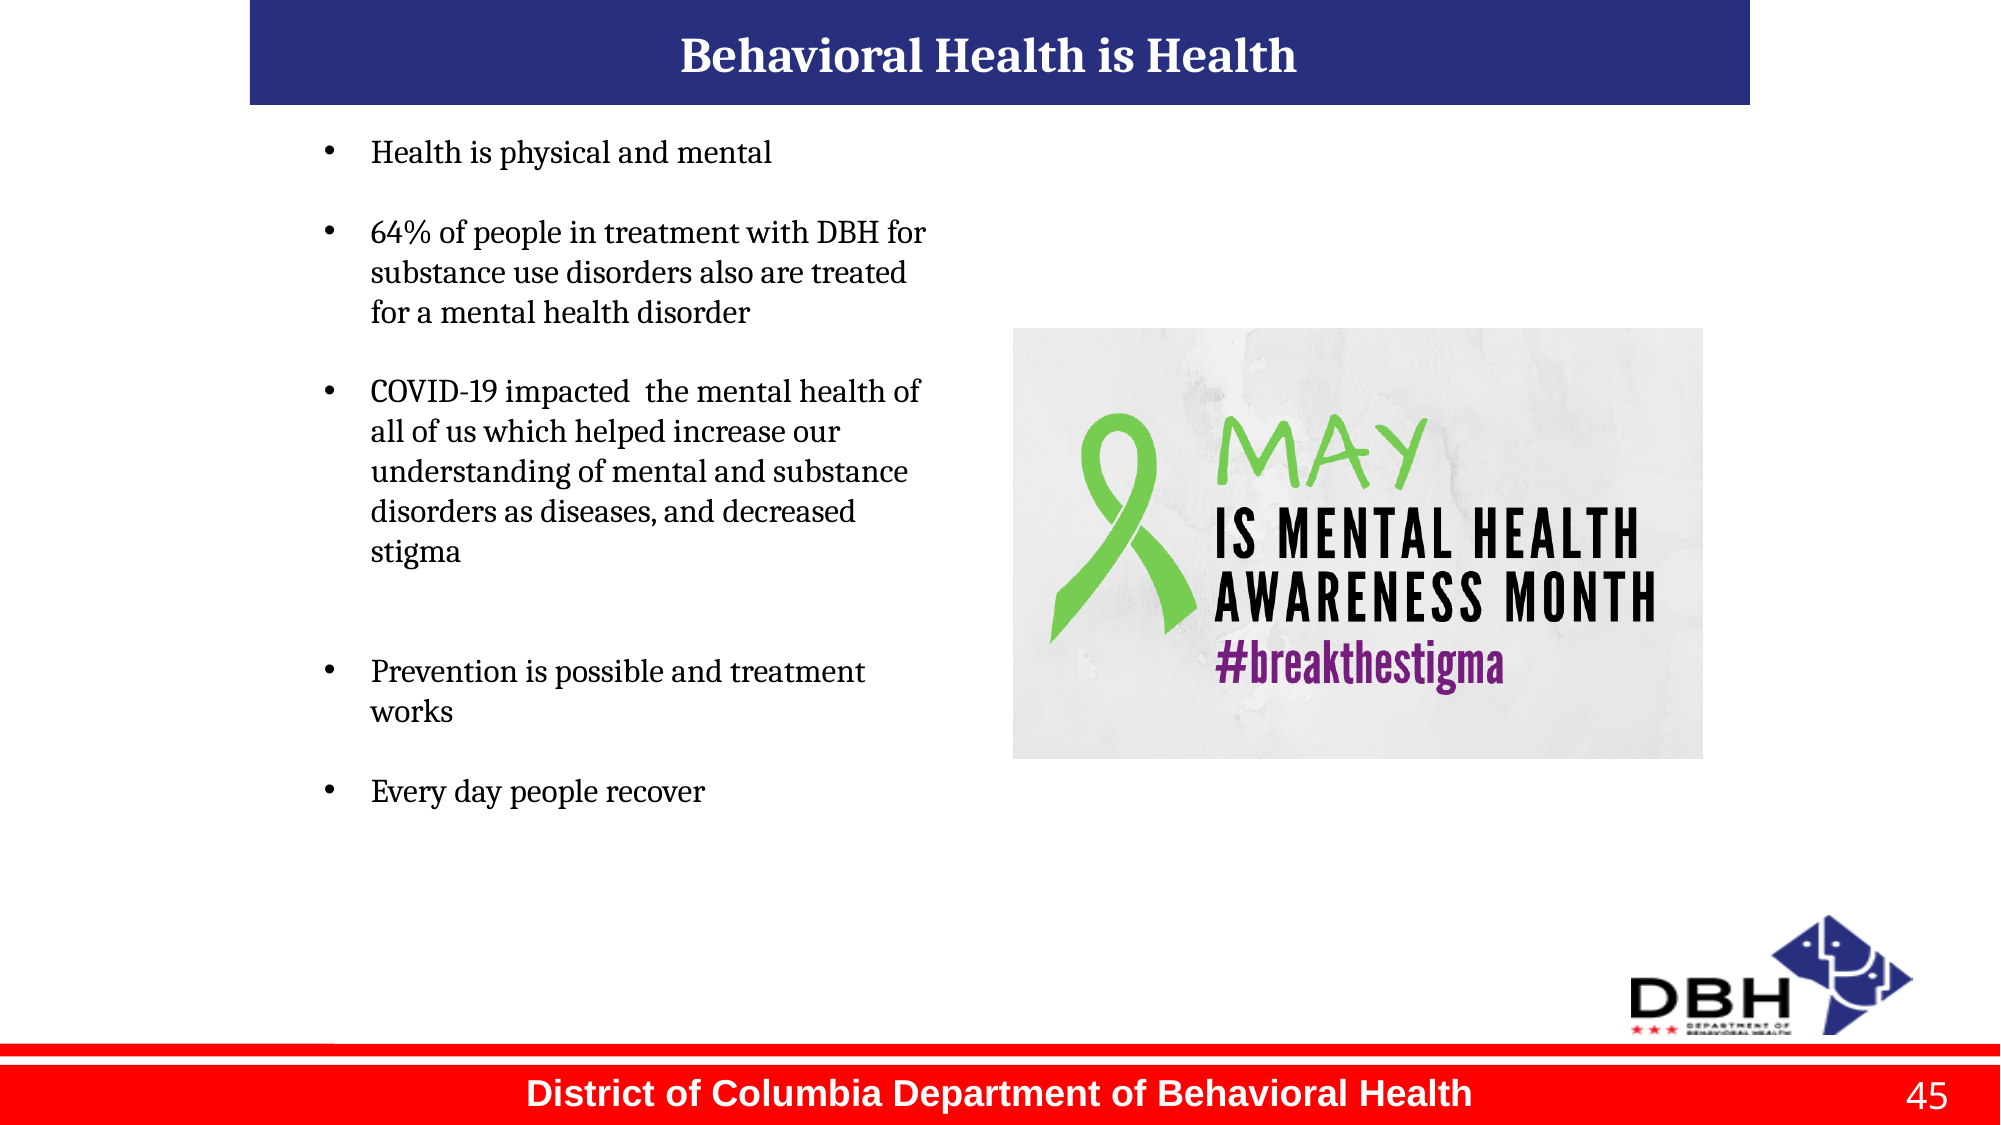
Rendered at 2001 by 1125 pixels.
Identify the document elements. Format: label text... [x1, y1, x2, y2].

title Behavioral Health is Health [249, 0, 1750, 105]
picture [1631, 915, 1913, 1035]
slide_number 45 [1682, 1064, 1965, 1121]
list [1013, 328, 1703, 760]
text_box Health is physical and mental 64% of people in treatment with DBH for substance use disorders also are treated for a mental health disorder COVID-19 impacted the mental health of all of us which helped increase our understanding of mental and substance disorders as diseases, and decreased stigma Prevention is possible and treatment works Every day people recover [309, 122, 957, 930]
